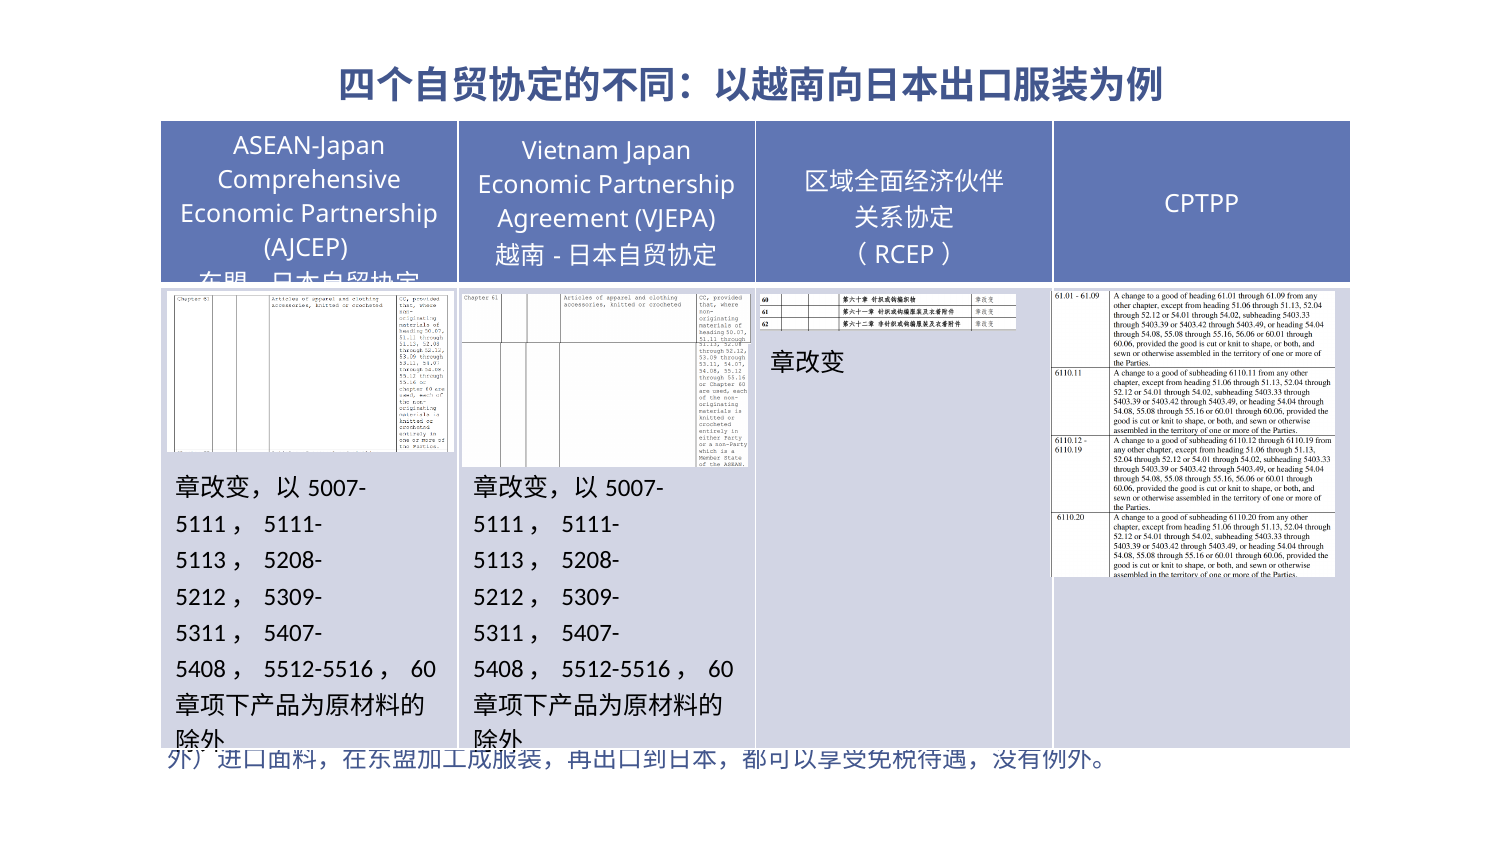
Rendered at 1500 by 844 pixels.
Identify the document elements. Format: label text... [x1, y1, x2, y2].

picture [759, 294, 1016, 332]
table_cell 章改变，以5007-5111，5111-5113，5208-5212，5309-5311，5407-5408，5512-5516，60章项下产品为原材料的除外 [459, 288, 755, 296]
table_cell 章改变，以5007-5111，5111-5113，5208-5212，5309-5311，5407-5408，5512-5516，60章项下产品为原材料的除外 [161, 288, 457, 748]
table_header CPTPP [1054, 121, 1350, 282]
table_cell 章改变 [756, 288, 1052, 748]
text_box 在东盟-日本、越南-日本自贸协定项下，越南向日本出口服装产品时，一些特定的面料必须在自贸区内生产，才可以享受免税待遇。CPTPP则更加复杂、限制更多。而RCEP实施后，从任何国家（包括区域外）进口面料，在东盟加工成服装，再出口到日本，都可以享受免税待遇，没有例外。 [152, 436, 1335, 781]
table_header ASEAN-Japan Comprehensive Economic Partnership (AJCEP) 东盟-日本自贸协定 [161, 121, 457, 282]
table_cell 章改变，以5007-5111，5111-5113，5208-5212，5309-5311，5407-5408，5512-5516，60章项下产品为原材料的除外 [459, 349, 755, 748]
text_box 四个自贸协定的不同：以越南向日本出口服装为例 [75, 8, 1426, 140]
picture [1049, 291, 1335, 577]
table_cell [1054, 288, 1350, 748]
picture [462, 294, 751, 468]
table_header Vietnam Japan Economic Partnership Agreement (VJEPA) 越南-日本自贸协定 [459, 121, 755, 282]
picture [167, 291, 454, 452]
table_header 区域全面经济伙伴 关系协定 （RCEP） [756, 121, 1052, 282]
